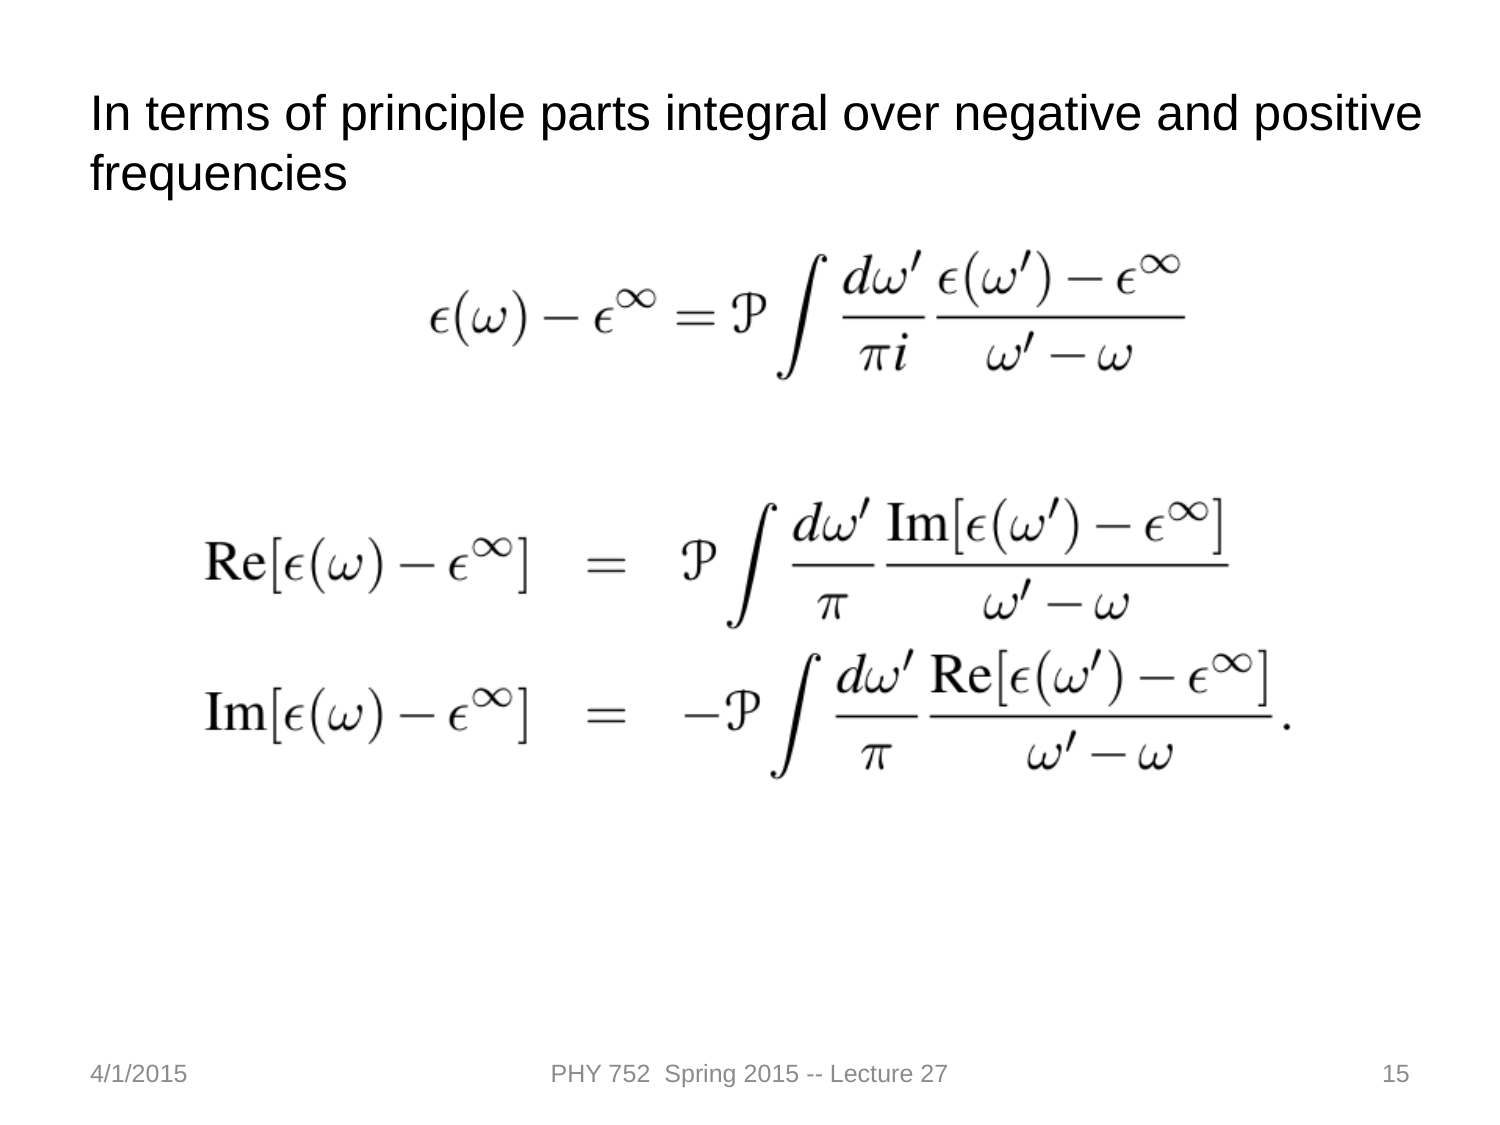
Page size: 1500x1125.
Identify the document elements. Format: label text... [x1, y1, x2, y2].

picture [153, 208, 1309, 835]
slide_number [75, 1042, 425, 1103]
slide_number 15 [1074, 1042, 1425, 1103]
text_box In terms of principle parts integral over negative and positive frequencies [75, 72, 1446, 208]
footer PHY 752 Spring 2015 -- Lecture 27 [512, 1042, 988, 1103]
